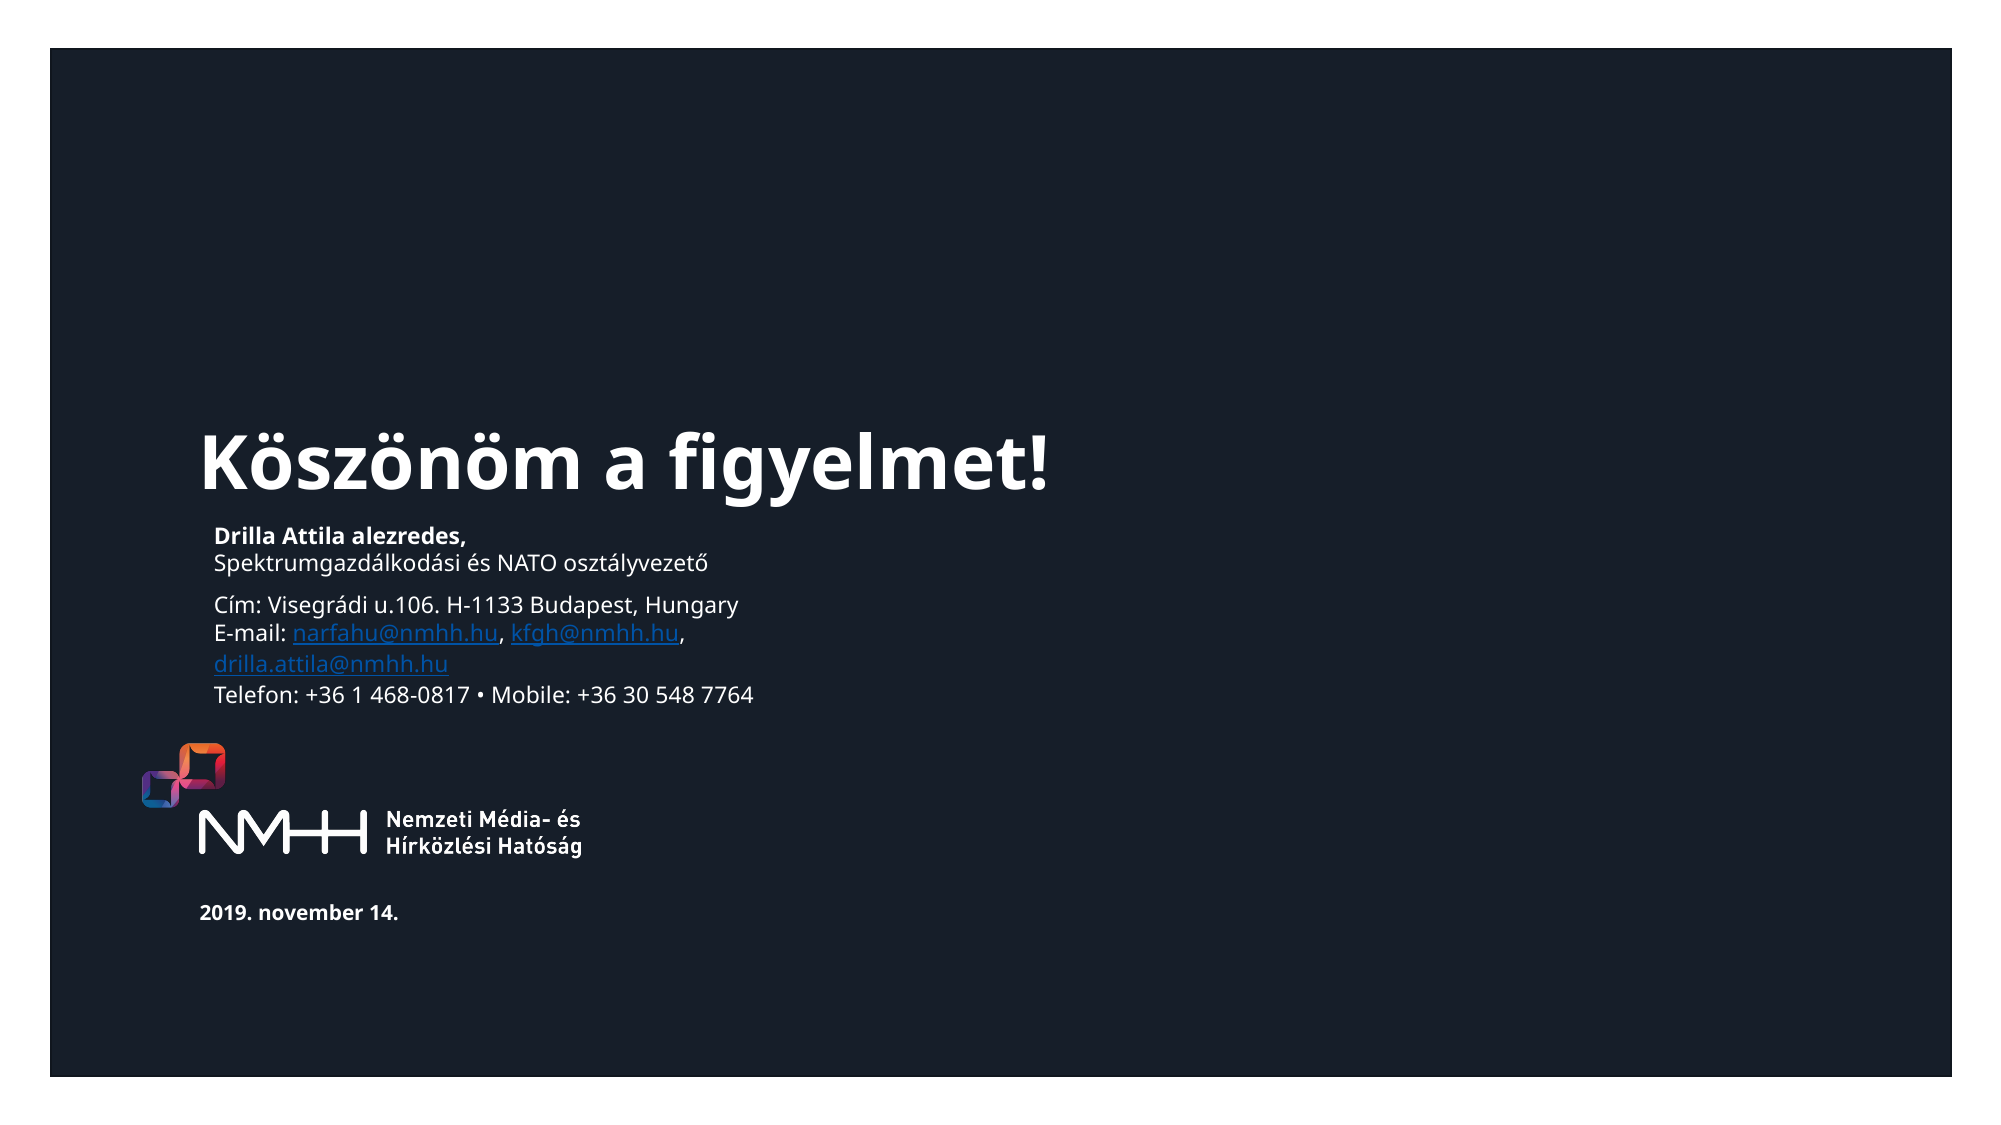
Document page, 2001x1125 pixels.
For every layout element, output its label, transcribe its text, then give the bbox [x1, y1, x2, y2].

title Köszönöm a figyelmet! [198, 423, 1195, 517]
picture [95, 651, 628, 951]
footer 2019. november 14. [199, 882, 875, 942]
text_box Drilla Attila alezredes, Spektrumgazdálkodási és NATO osztályvezető Cím: Visegrádi u.106. H-1133 Budapest, Hungary E-mail: narfahu@nmhh.hu, kfgh@nmhh.hu, drilla.attila@nmhh.hu Telefon: +36 1 468-0817 • Mobile: +36 30 548 7764 [198, 513, 920, 716]
